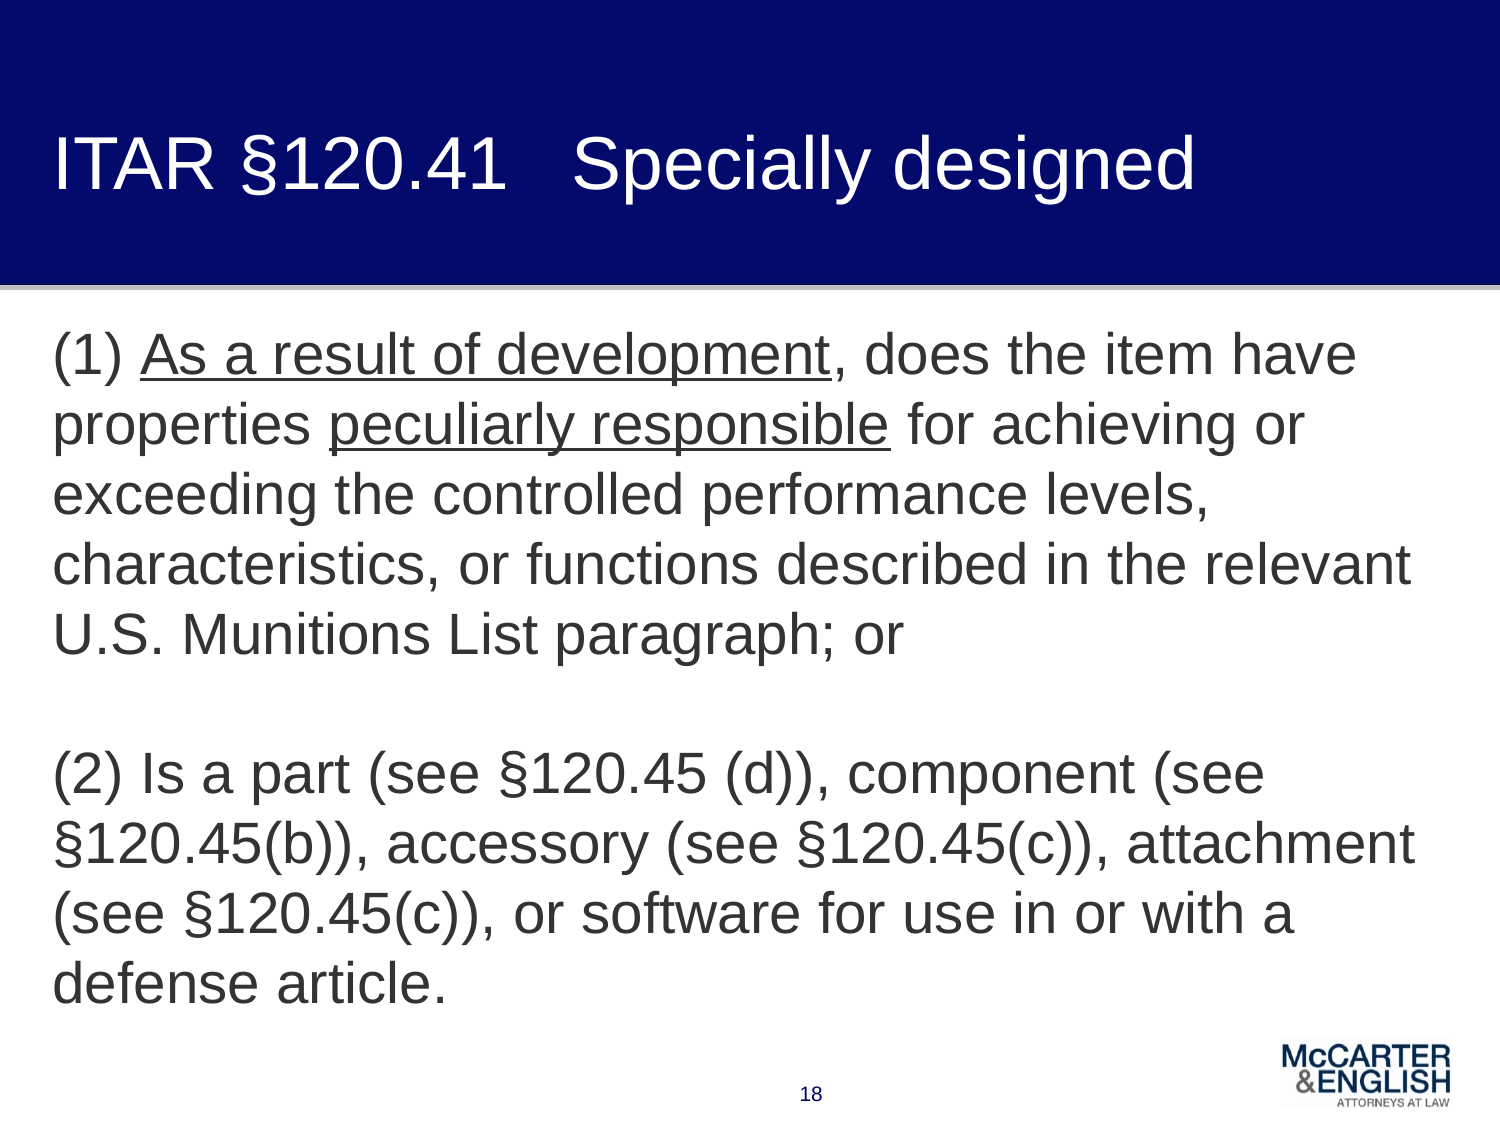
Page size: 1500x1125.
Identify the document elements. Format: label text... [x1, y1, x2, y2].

title ITAR §120.41 Specially designed [37, 50, 1463, 269]
picture [0, 290, 1500, 1125]
list (1) As a result of development, does the item have properties peculiarly responsible for achieving or exceeding the controlled performance levels, characteristics, or functions described in the relevant U.S. Munitions List paragraph; or (2) Is a part (see §120.45 (d)), component (see §120.45(b)), accessory (see §120.45(c)), attachment (see §120.45(c)), or software for use in or with a defense article. [37, 308, 1475, 1004]
picture [0, 0, 1500, 285]
slide_number 18 [737, 1072, 838, 1109]
